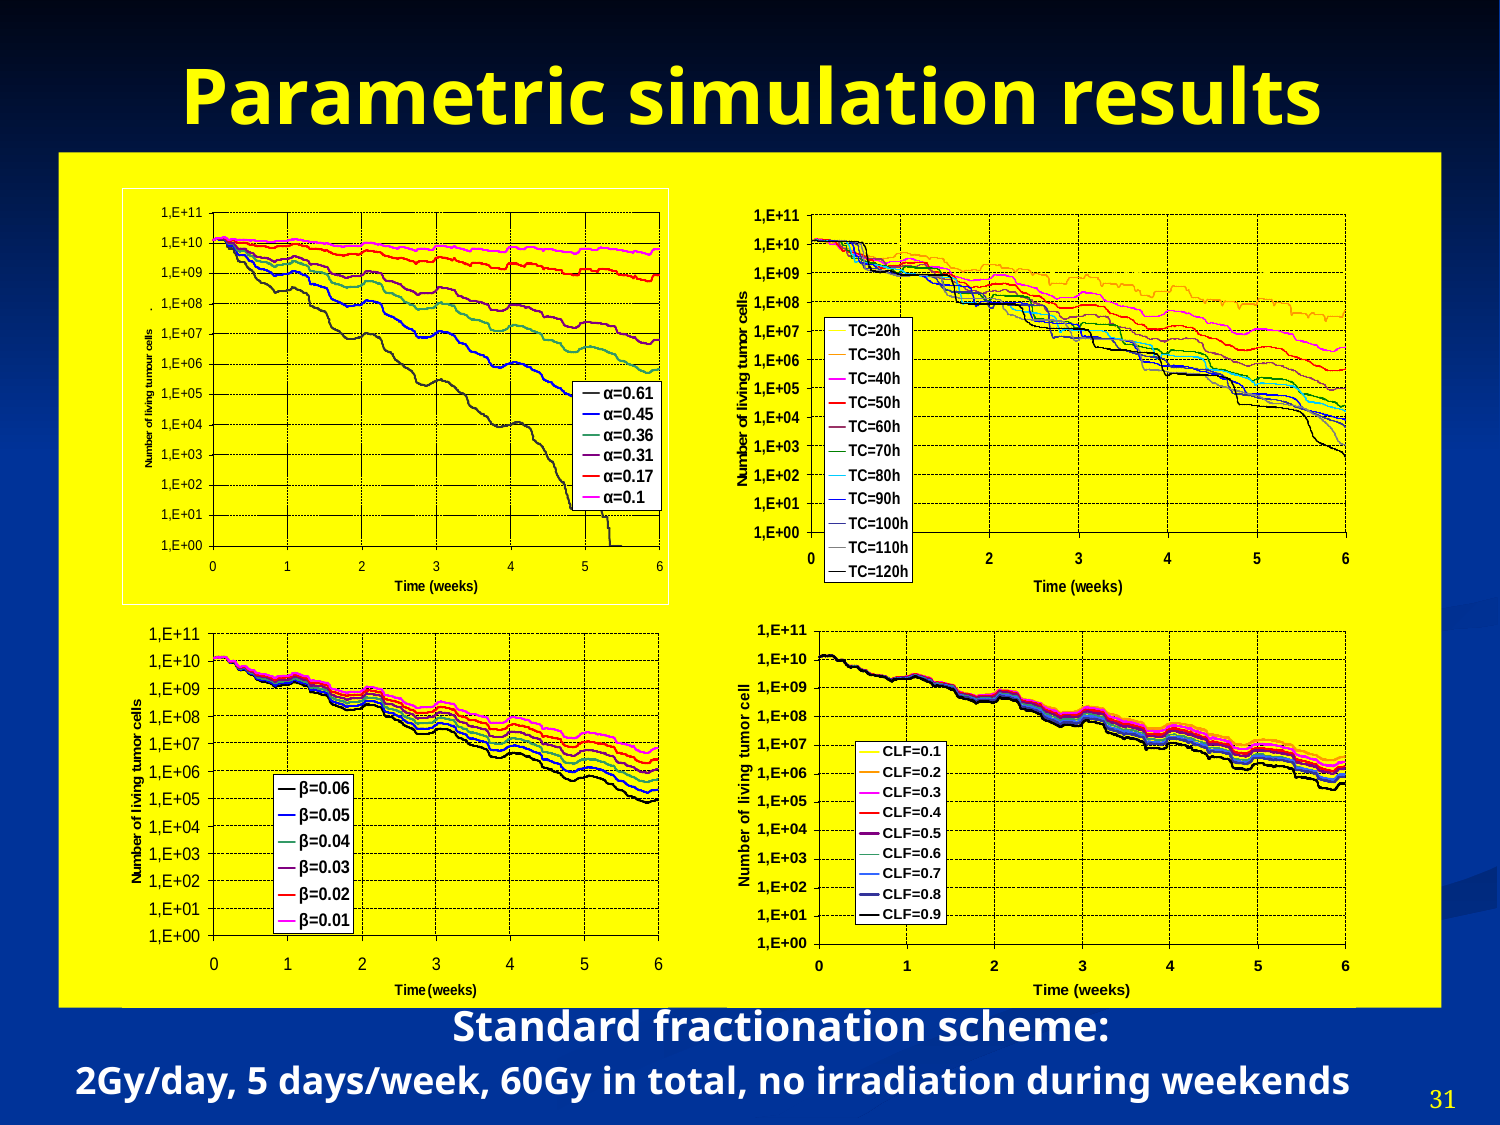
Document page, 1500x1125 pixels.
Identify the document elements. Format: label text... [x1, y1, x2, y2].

title Parametric simulation results [76, 0, 1428, 150]
text_box Standard fractionation scheme: 2Gy/day, 5 days/week, 60Gy in total, no irradiation during weekends [21, 984, 1500, 1125]
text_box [58, 152, 1442, 1008]
